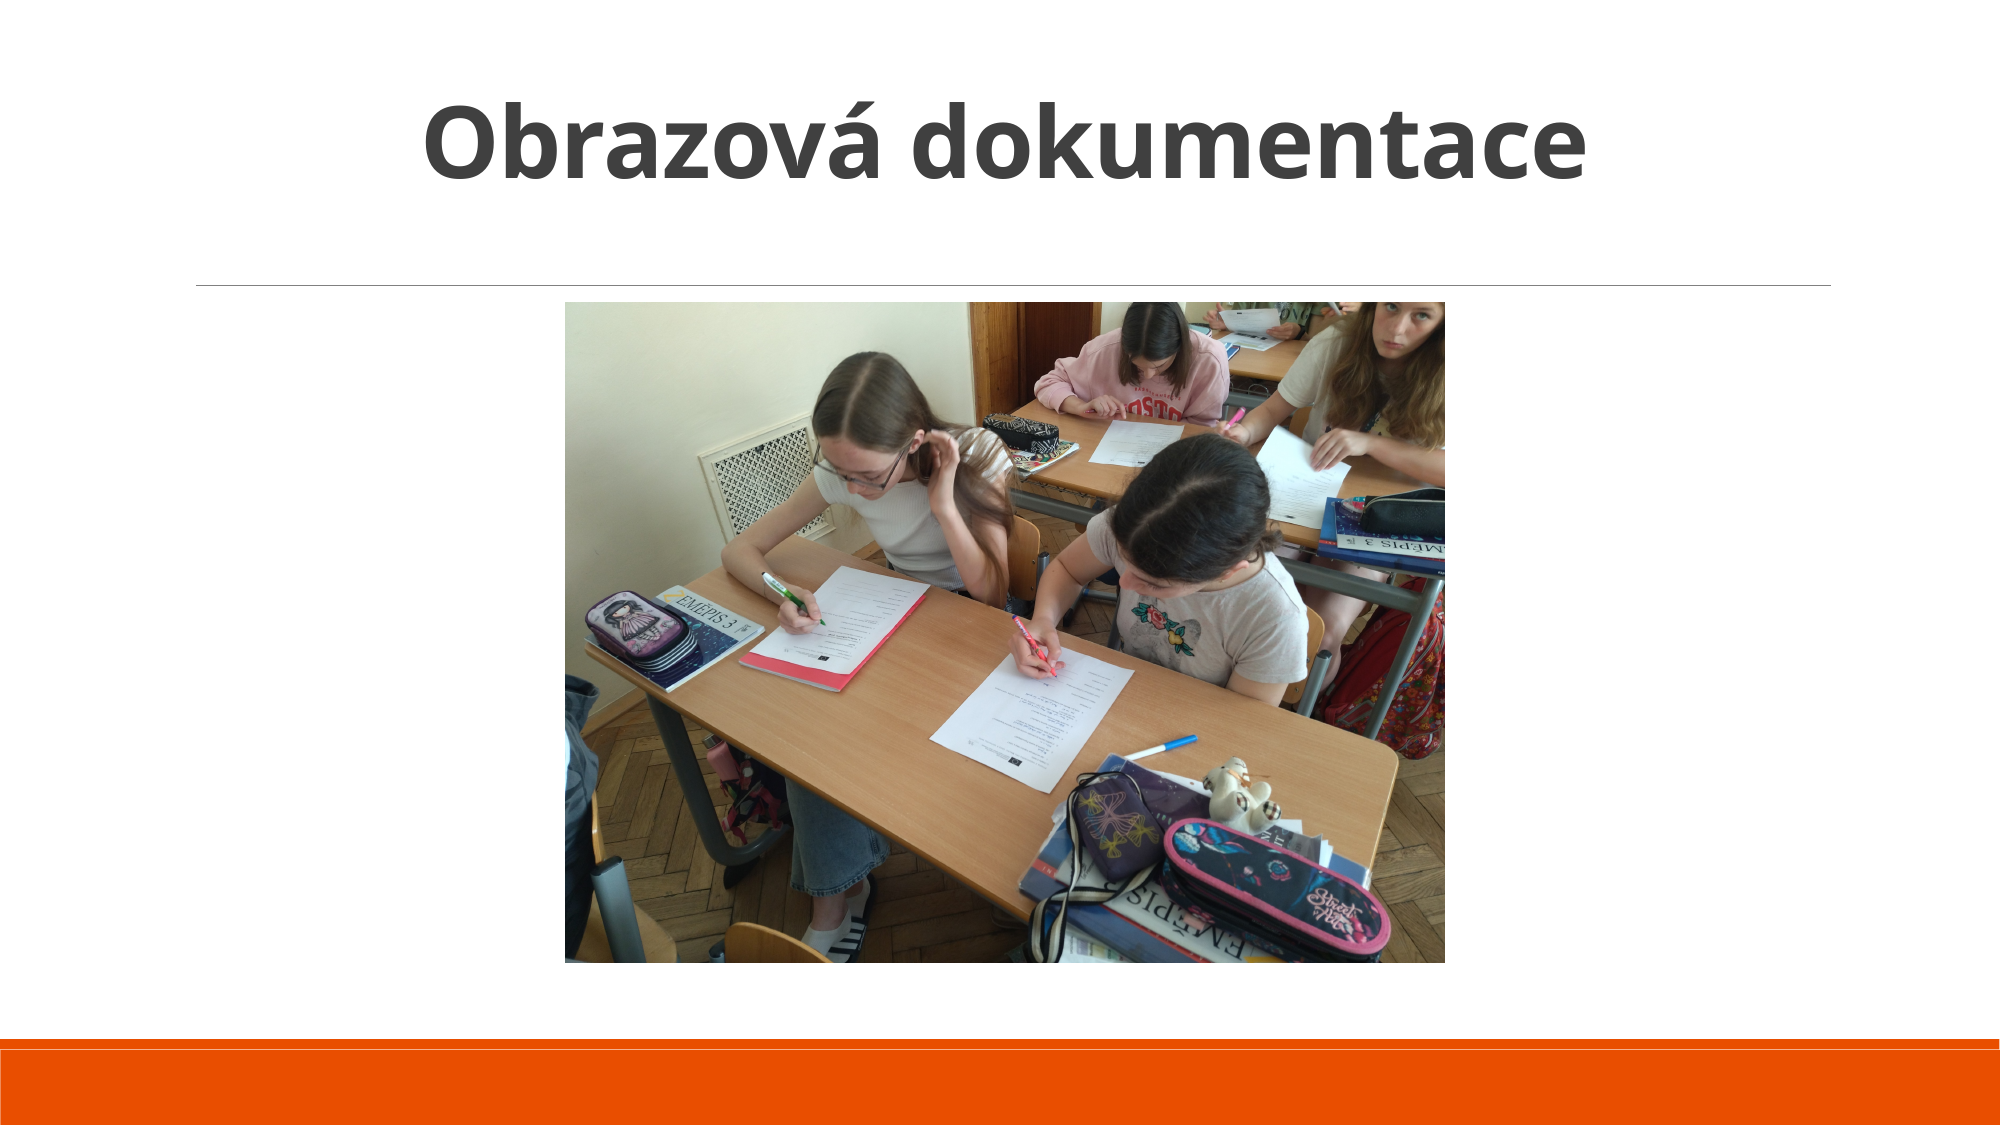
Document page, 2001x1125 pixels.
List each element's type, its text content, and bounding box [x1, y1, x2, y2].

title Obrazová dokumentace [180, 47, 1830, 207]
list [564, 302, 1446, 964]
